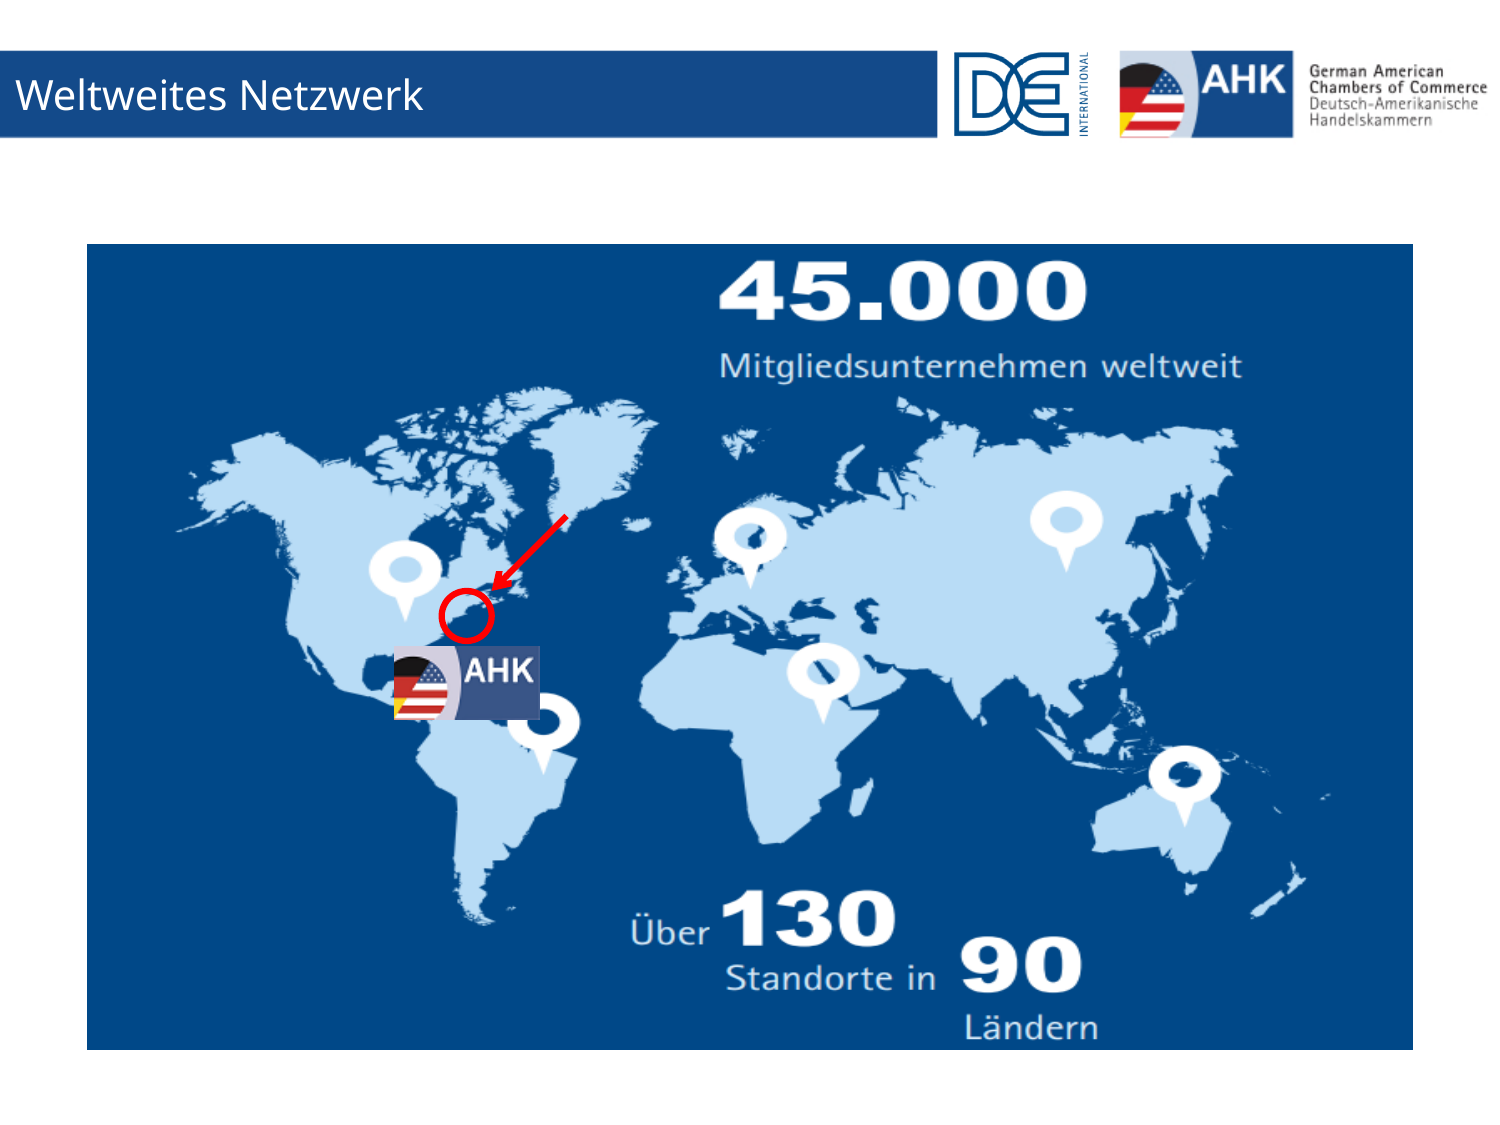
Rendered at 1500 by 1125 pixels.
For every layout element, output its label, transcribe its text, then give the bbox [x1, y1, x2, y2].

picture [954, 52, 1088, 140]
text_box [491, 515, 567, 592]
picture [0, 0, 1500, 1125]
title Weltweites Netzwerk [0, 50, 938, 138]
